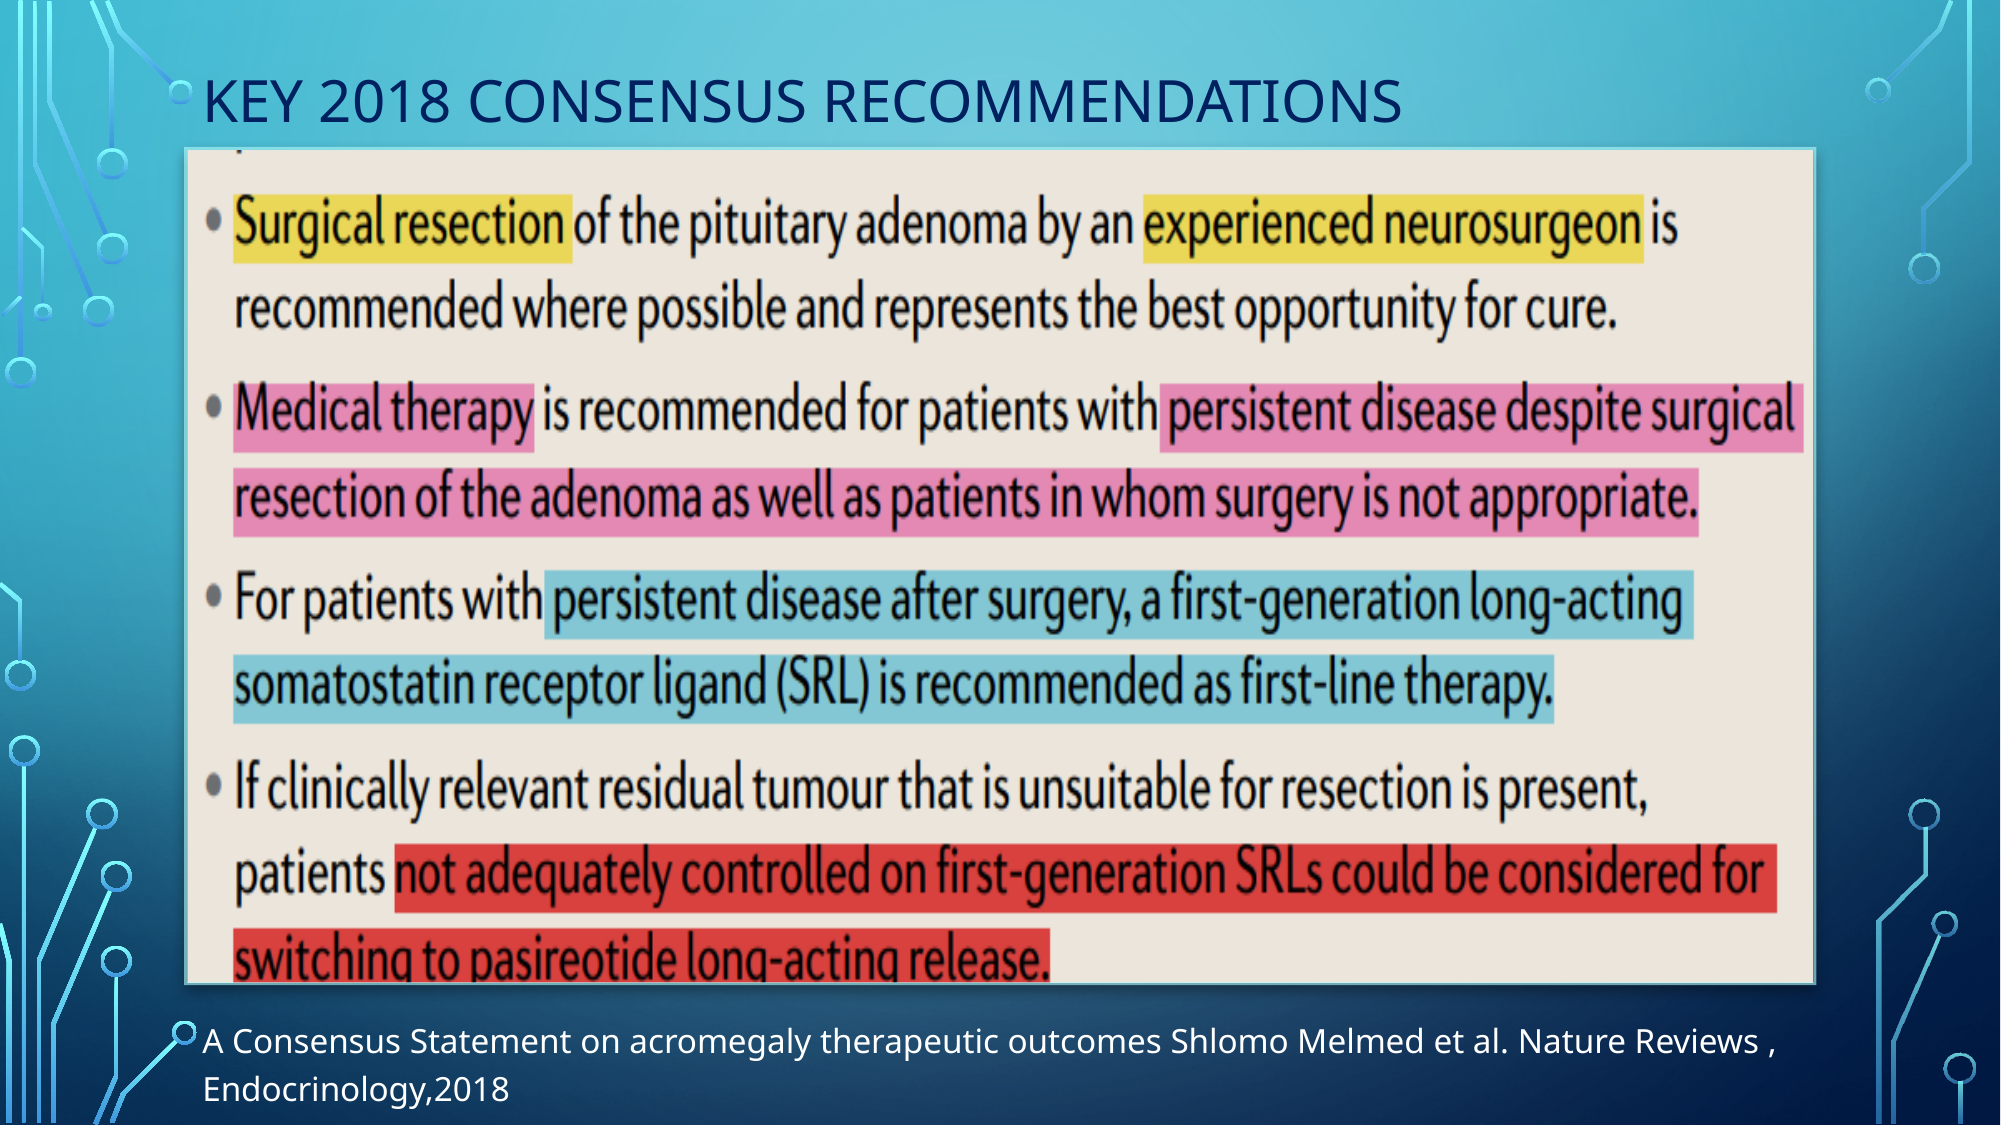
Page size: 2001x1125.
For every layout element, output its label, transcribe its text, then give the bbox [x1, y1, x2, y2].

picture [186, 149, 1814, 983]
title Key 2018 consensus recommendations [187, 33, 1814, 143]
list A Consensus Statement on acromegaly therapeutic outcomes Shlomo Melmed et al. Nature Reviews , Endocrinology,2018 [187, 1004, 1813, 1108]
